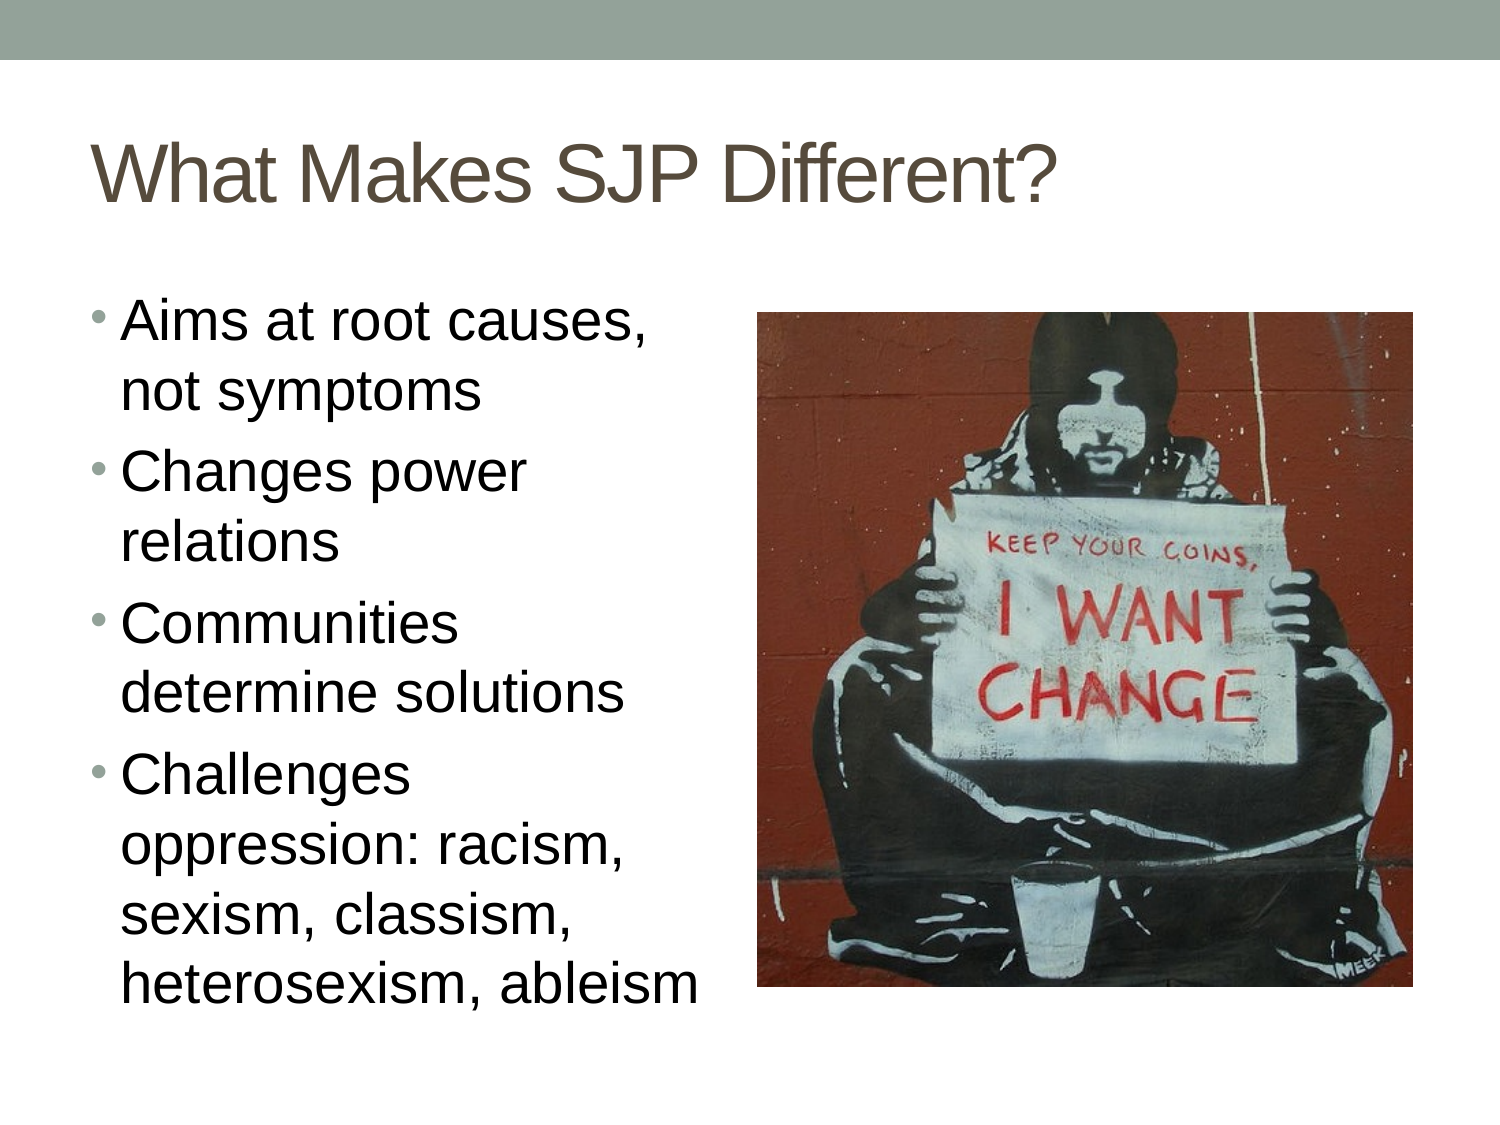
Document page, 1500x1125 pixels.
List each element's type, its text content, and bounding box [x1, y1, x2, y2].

picture [757, 312, 1413, 987]
list Aims at root causes, not symptoms Changes power relations Communities determine solutions Challenges oppression: racism, sexism, classism, heterosexism, ableism [75, 274, 738, 1049]
title What Makes SJP Different? [75, 87, 1425, 250]
